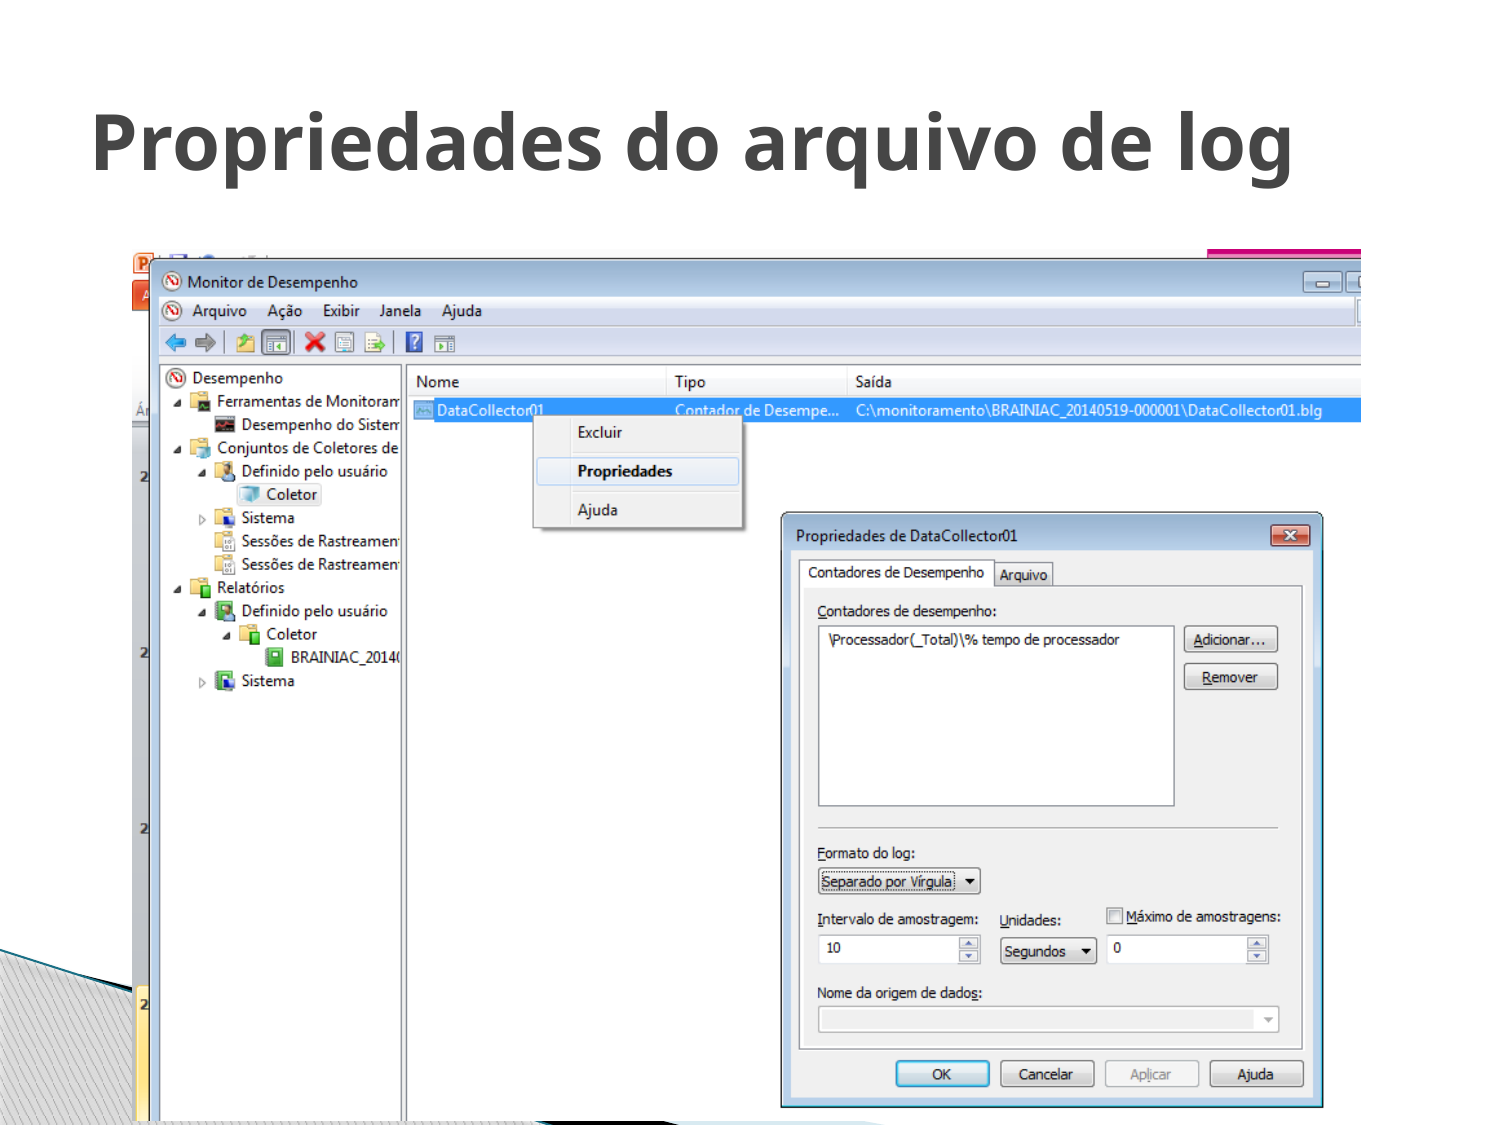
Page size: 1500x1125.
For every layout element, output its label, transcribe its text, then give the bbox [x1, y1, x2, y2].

picture [132, 249, 1362, 1121]
title Propriedades do arquivo de log [75, 45, 1425, 233]
